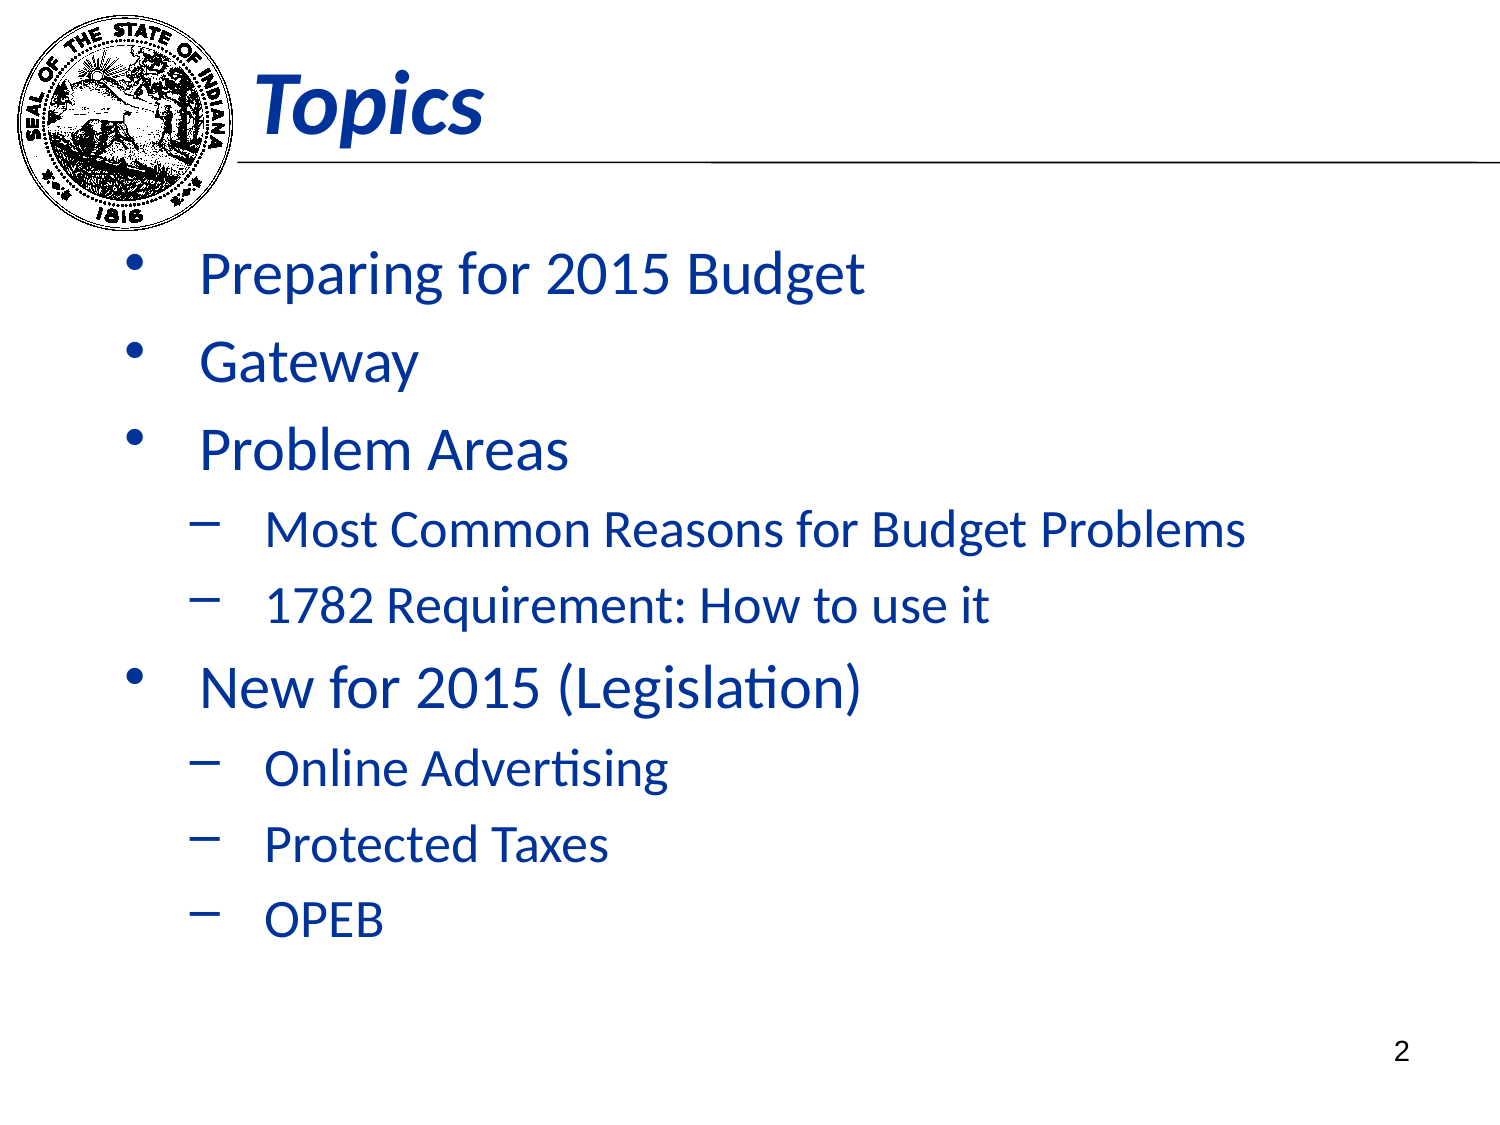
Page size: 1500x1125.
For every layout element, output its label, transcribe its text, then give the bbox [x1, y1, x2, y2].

list Preparing for 2015 Budget Gateway Problem Areas Most Common Reasons for Budget Problems 1782 Requirement: How to use it New for 2015 (Legislation) Online Advertising Protected Taxes OPEB [99, 224, 1463, 688]
picture [12, 13, 238, 238]
title Topics [241, 44, 1476, 151]
slide_number 2 [1074, 1024, 1426, 1103]
